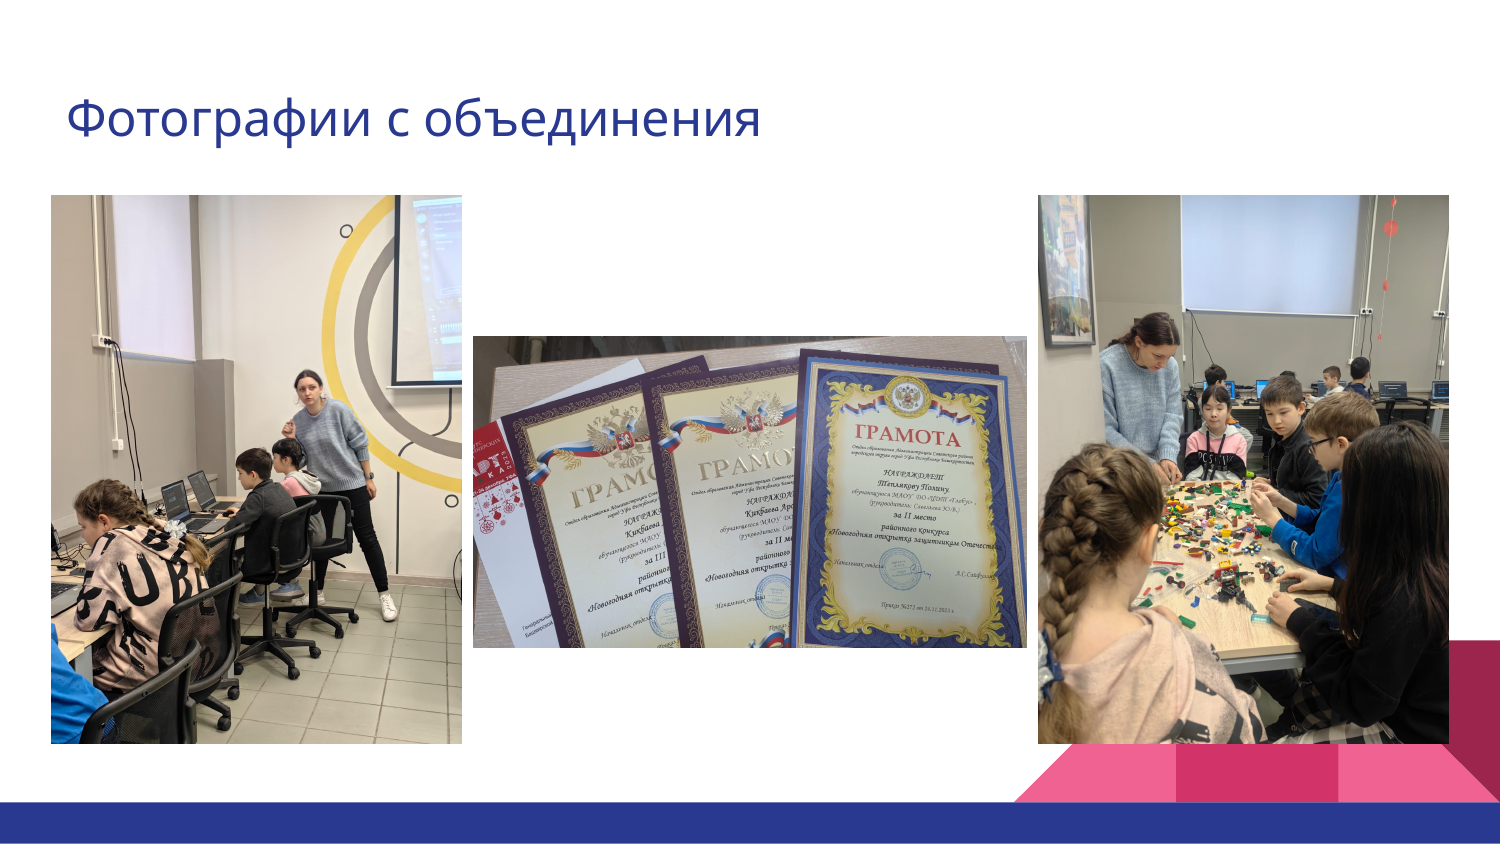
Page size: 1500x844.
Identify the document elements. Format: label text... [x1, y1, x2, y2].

title Фотографии с объединения [51, 67, 1449, 167]
picture [473, 336, 1027, 648]
picture [50, 195, 463, 744]
picture [1037, 195, 1450, 744]
